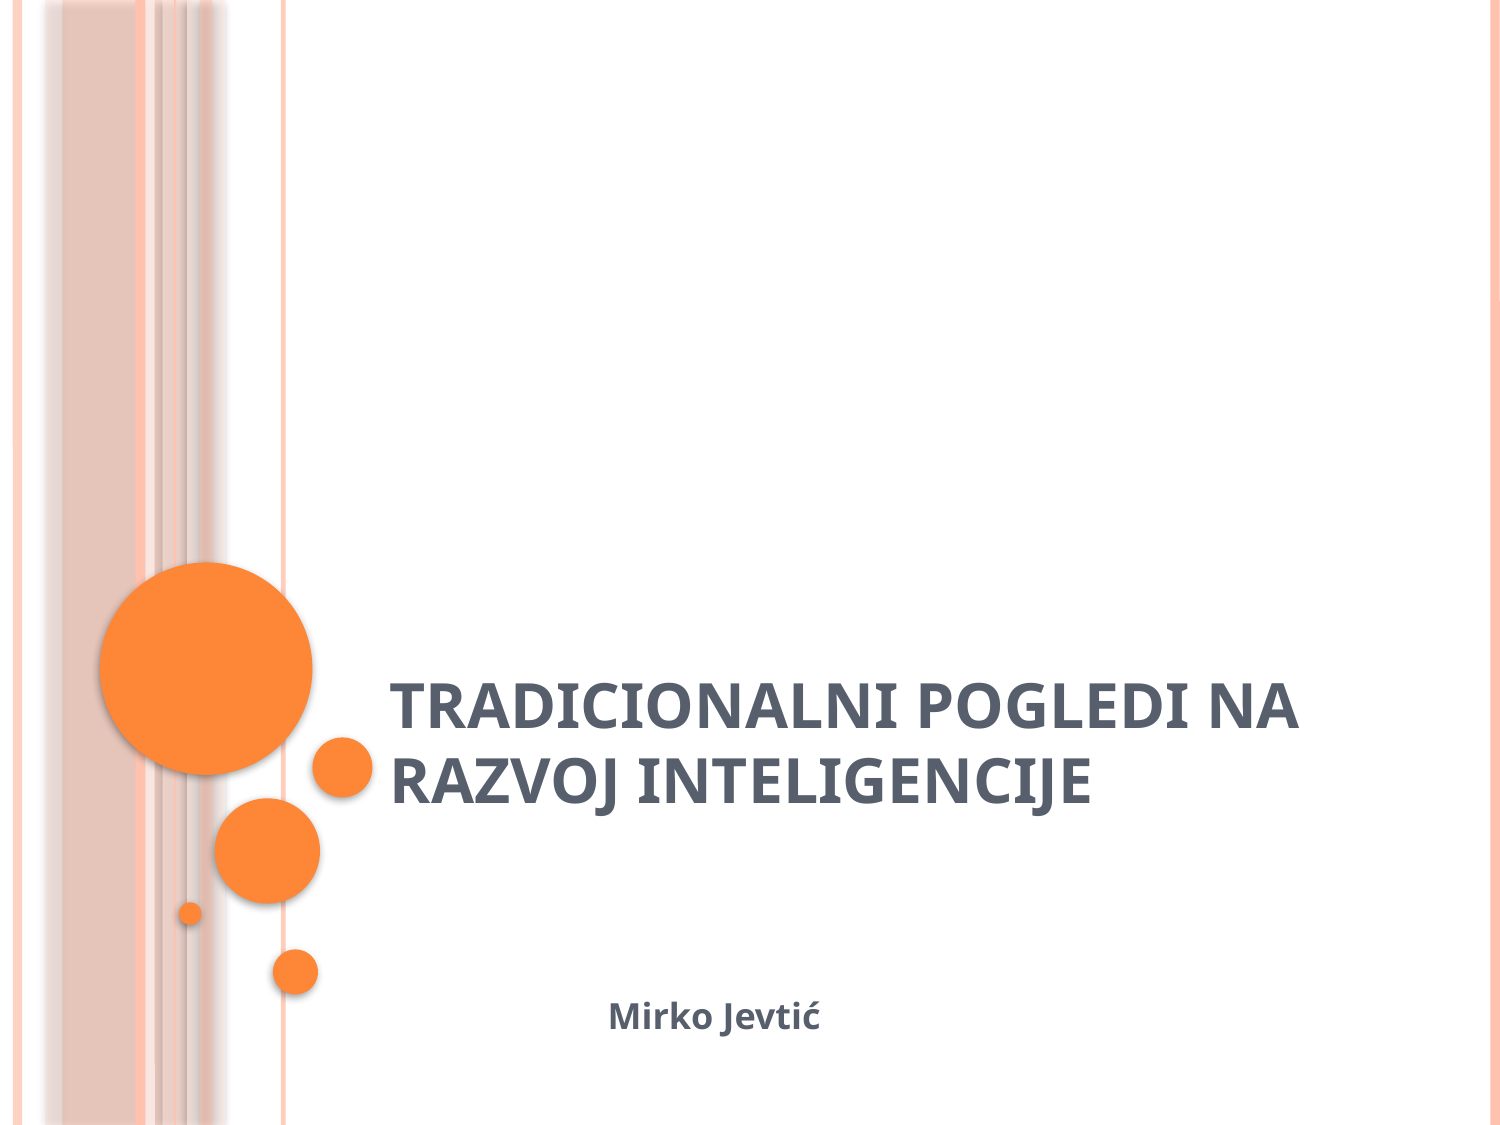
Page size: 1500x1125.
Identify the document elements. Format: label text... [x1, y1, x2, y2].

subtitle Mirko Jevtić [375, 820, 1388, 1046]
title Tradicionalni pogledi na razvoj inteligencije [375, 512, 1388, 820]
